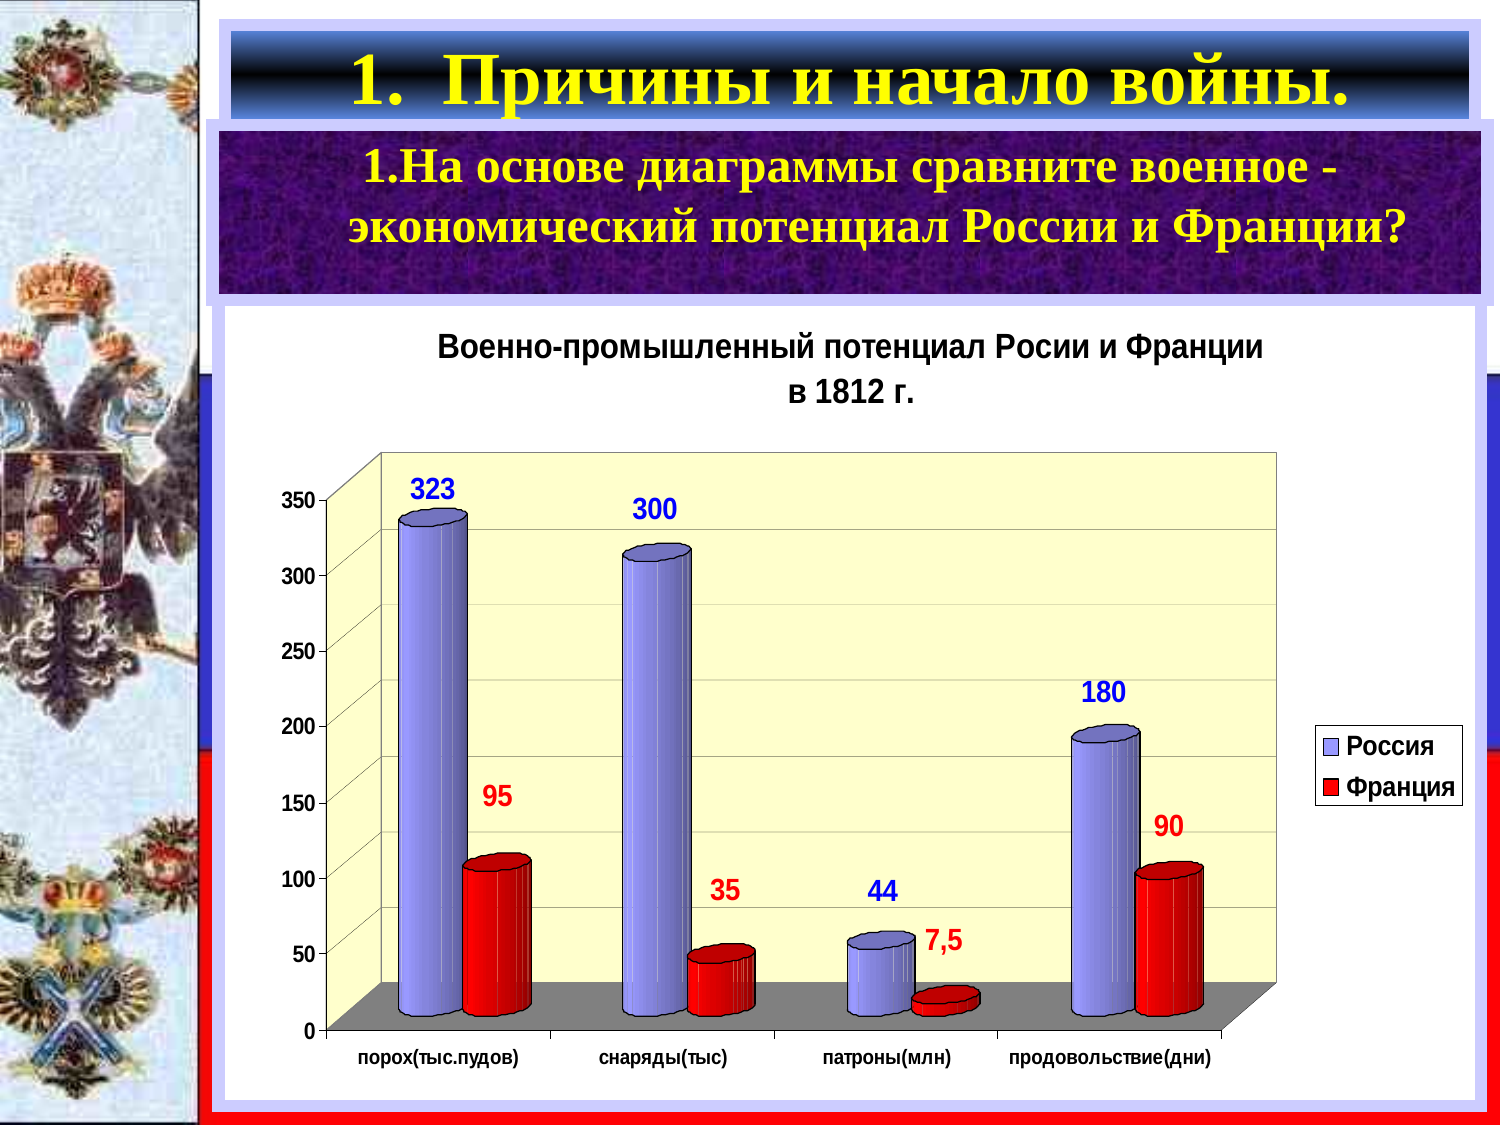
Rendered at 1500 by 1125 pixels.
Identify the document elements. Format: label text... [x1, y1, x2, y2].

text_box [224, 294, 1476, 1101]
list 1.На основе диаграммы сравните военное - экономический потенциал России и Франции? [212, 124, 1488, 301]
picture [0, 0, 1500, 1125]
title 1. Причины и начало войны. [224, 24, 1476, 124]
